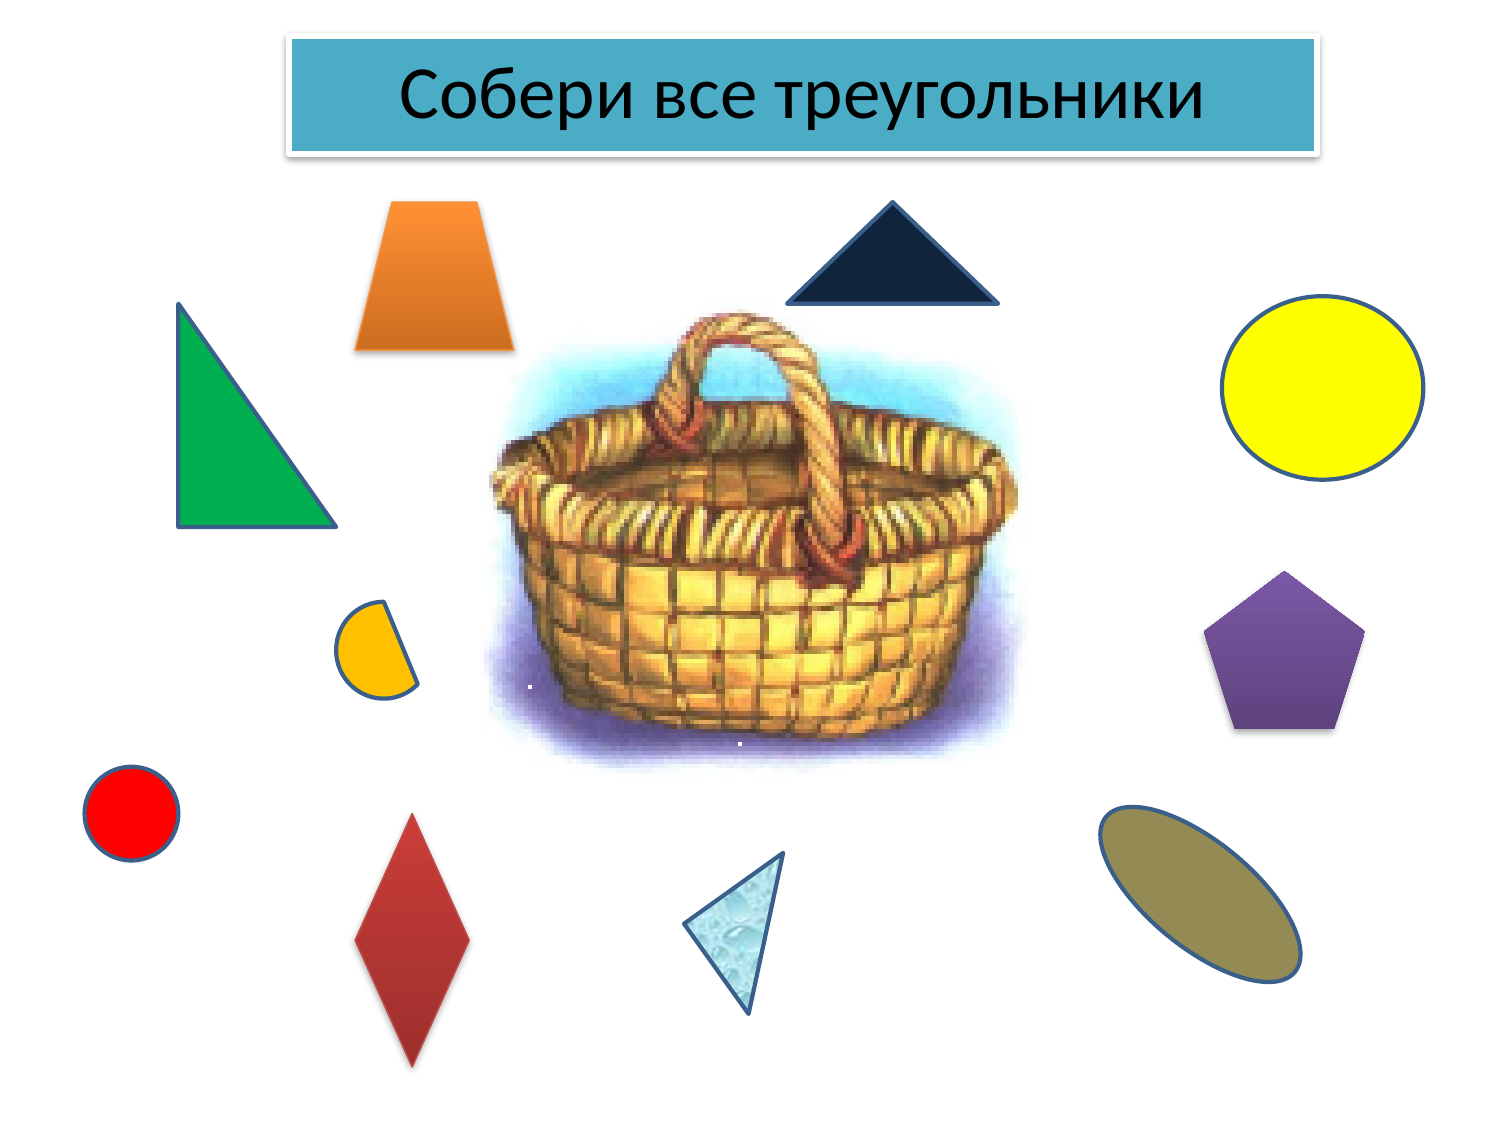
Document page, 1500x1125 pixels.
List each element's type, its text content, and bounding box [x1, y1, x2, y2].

text_box [176, 301, 339, 530]
text_box [681, 851, 786, 1017]
text_box [354, 201, 501, 351]
text_box [794, 199, 992, 294]
text_box [354, 812, 470, 1068]
picture [440, 295, 1058, 795]
text_box [334, 599, 420, 701]
text_box [1098, 804, 1303, 985]
text_box [1219, 294, 1426, 482]
text_box [1203, 570, 1366, 730]
text_box [82, 764, 181, 863]
text_box Собери все треугольники [286, 33, 1320, 157]
